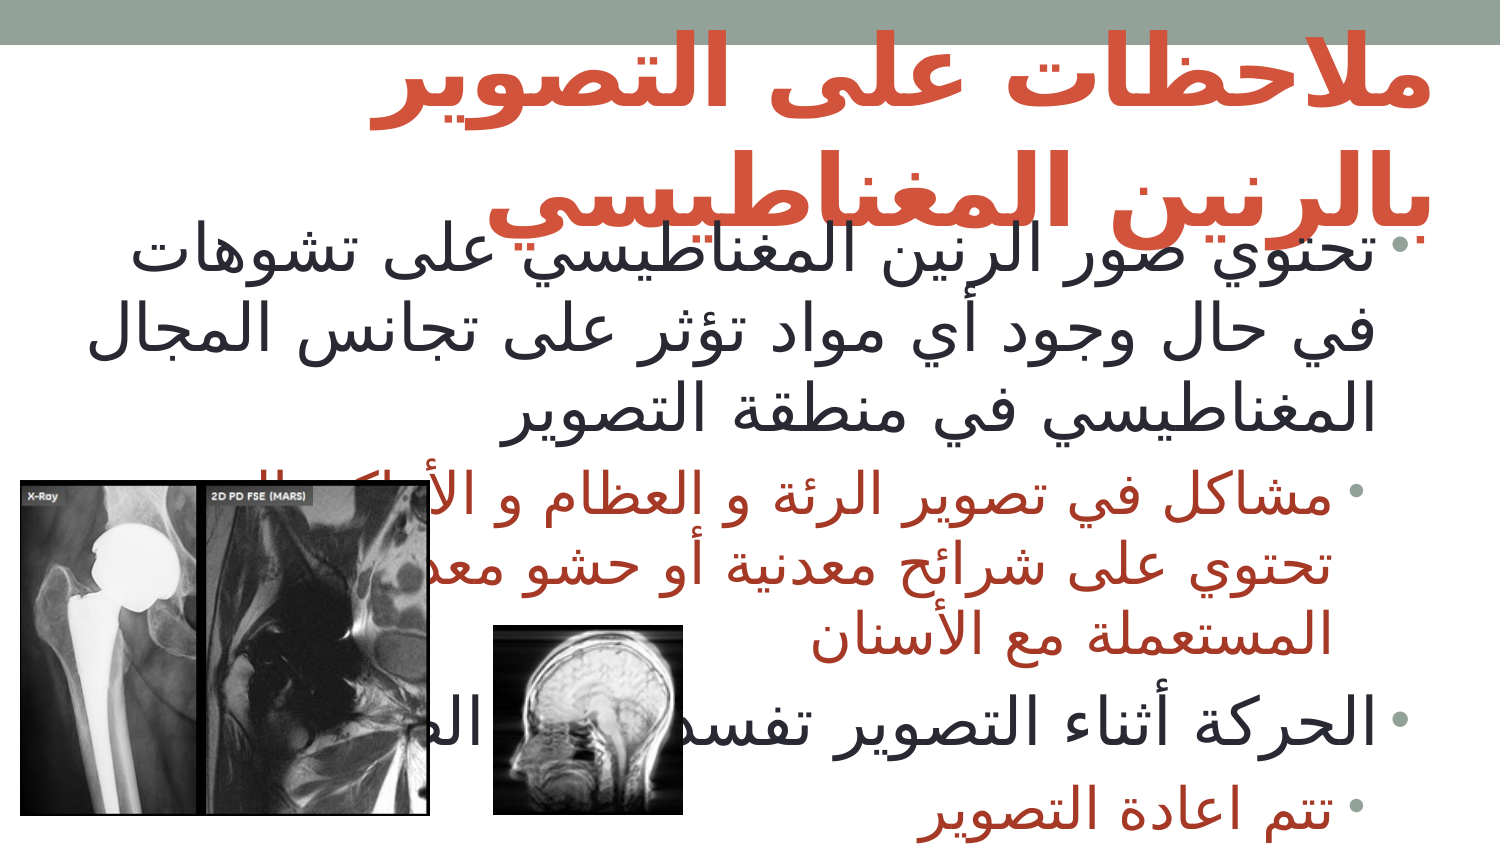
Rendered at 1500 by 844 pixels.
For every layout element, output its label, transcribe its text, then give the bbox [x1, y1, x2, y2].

title ملاحظات على التصوير بالرنين المغناطيسي [158, 65, 1454, 188]
picture [492, 625, 683, 816]
picture [20, 480, 430, 816]
list تحتوي صور الرنين المغناطيسي على تشوهات في حال وجود أي مواد تؤثر على تجانس المجال المغناطيسي في منطقة التصوير مشاكل في تصوير الرئة و العظام و الأماكن التي تحتوي على شرائح معدنية أو حشو معدني مثل المستعملة مع الأسنان الحركة أثناء التصوير تفسد جودة الصورة تتم اعادة التصوير [64, 196, 1425, 797]
